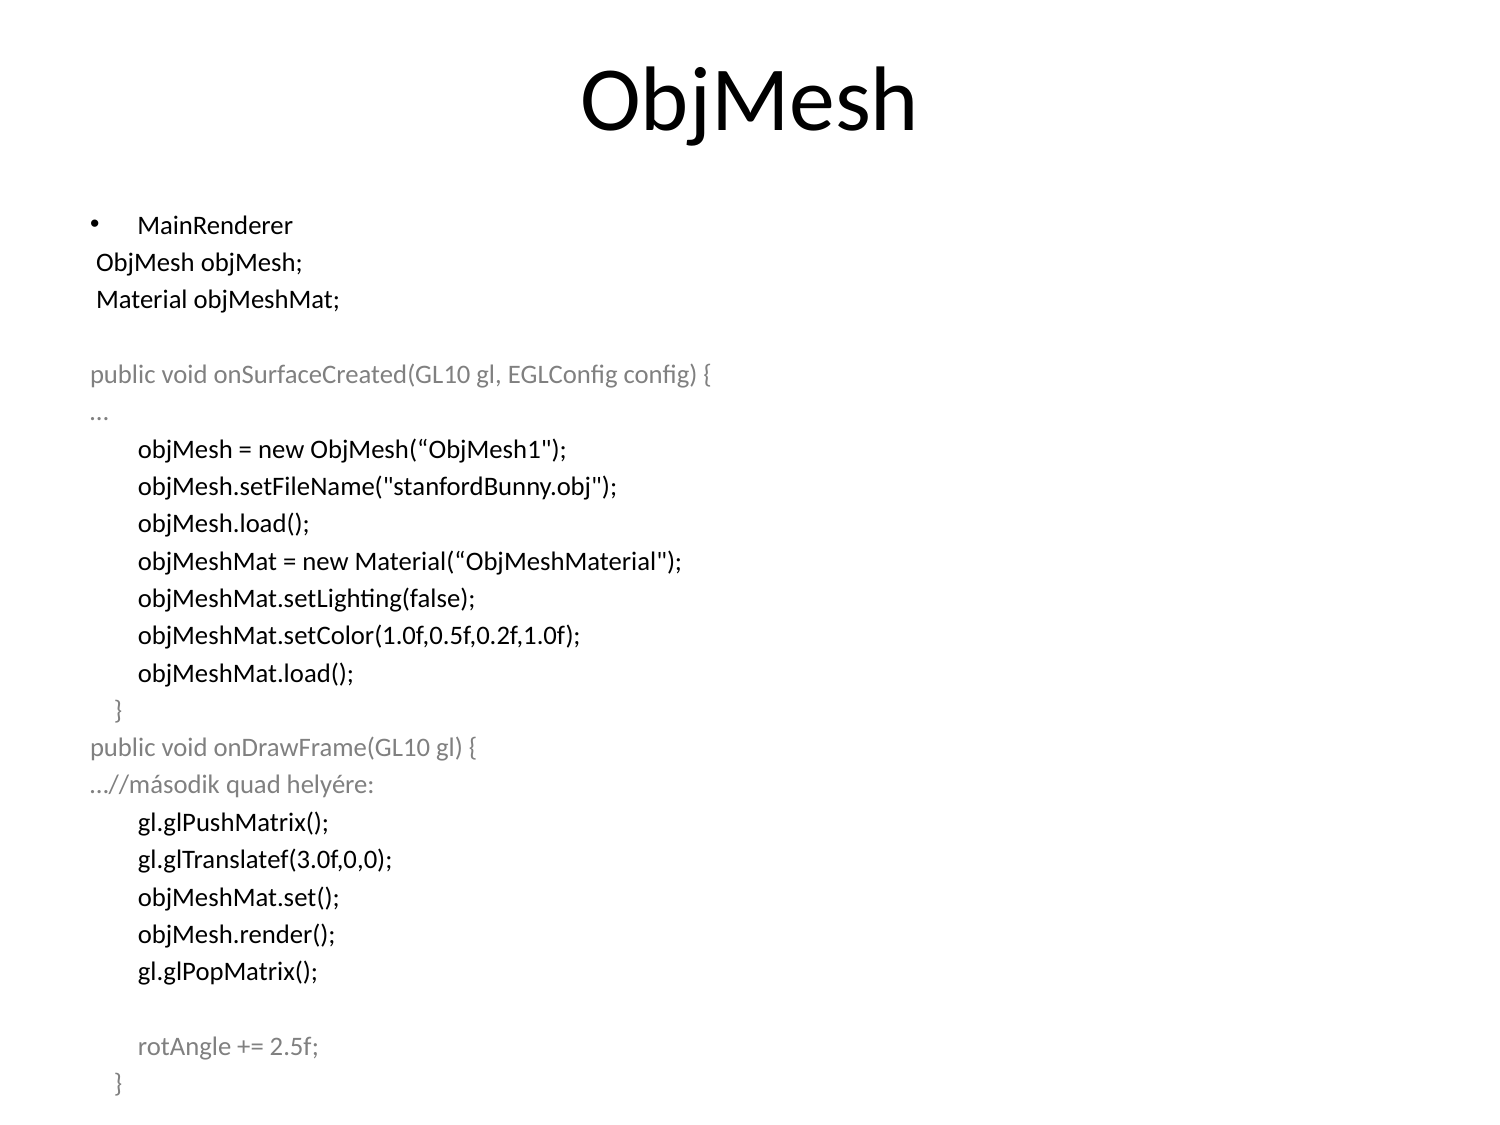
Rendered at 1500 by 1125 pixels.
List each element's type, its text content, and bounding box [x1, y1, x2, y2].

list MainRenderer ObjMesh objMesh; Material objMeshMat; public void onSurfaceCreated(GL10 gl, EGLConfig config) { … objMesh = new ObjMesh(“ObjMesh1"); objMesh.setFileName("stanfordBunny.obj"); objMesh.load(); objMeshMat = new Material(“ObjMeshMaterial"); objMeshMat.setLighting(false); objMeshMat.setColor(1.0f,0.5f,0.2f,1.0f); objMeshMat.load(); } public void onDrawFrame(GL10 gl) { …//második quad helyére: gl.glPushMatrix(); gl.glTranslatef(3.0f,0,0); objMeshMat.set(); objMesh.render(); gl.glPopMatrix(); rotAngle += 2.5f; } [75, 200, 1425, 1125]
title ObjMesh [75, 0, 1425, 188]
